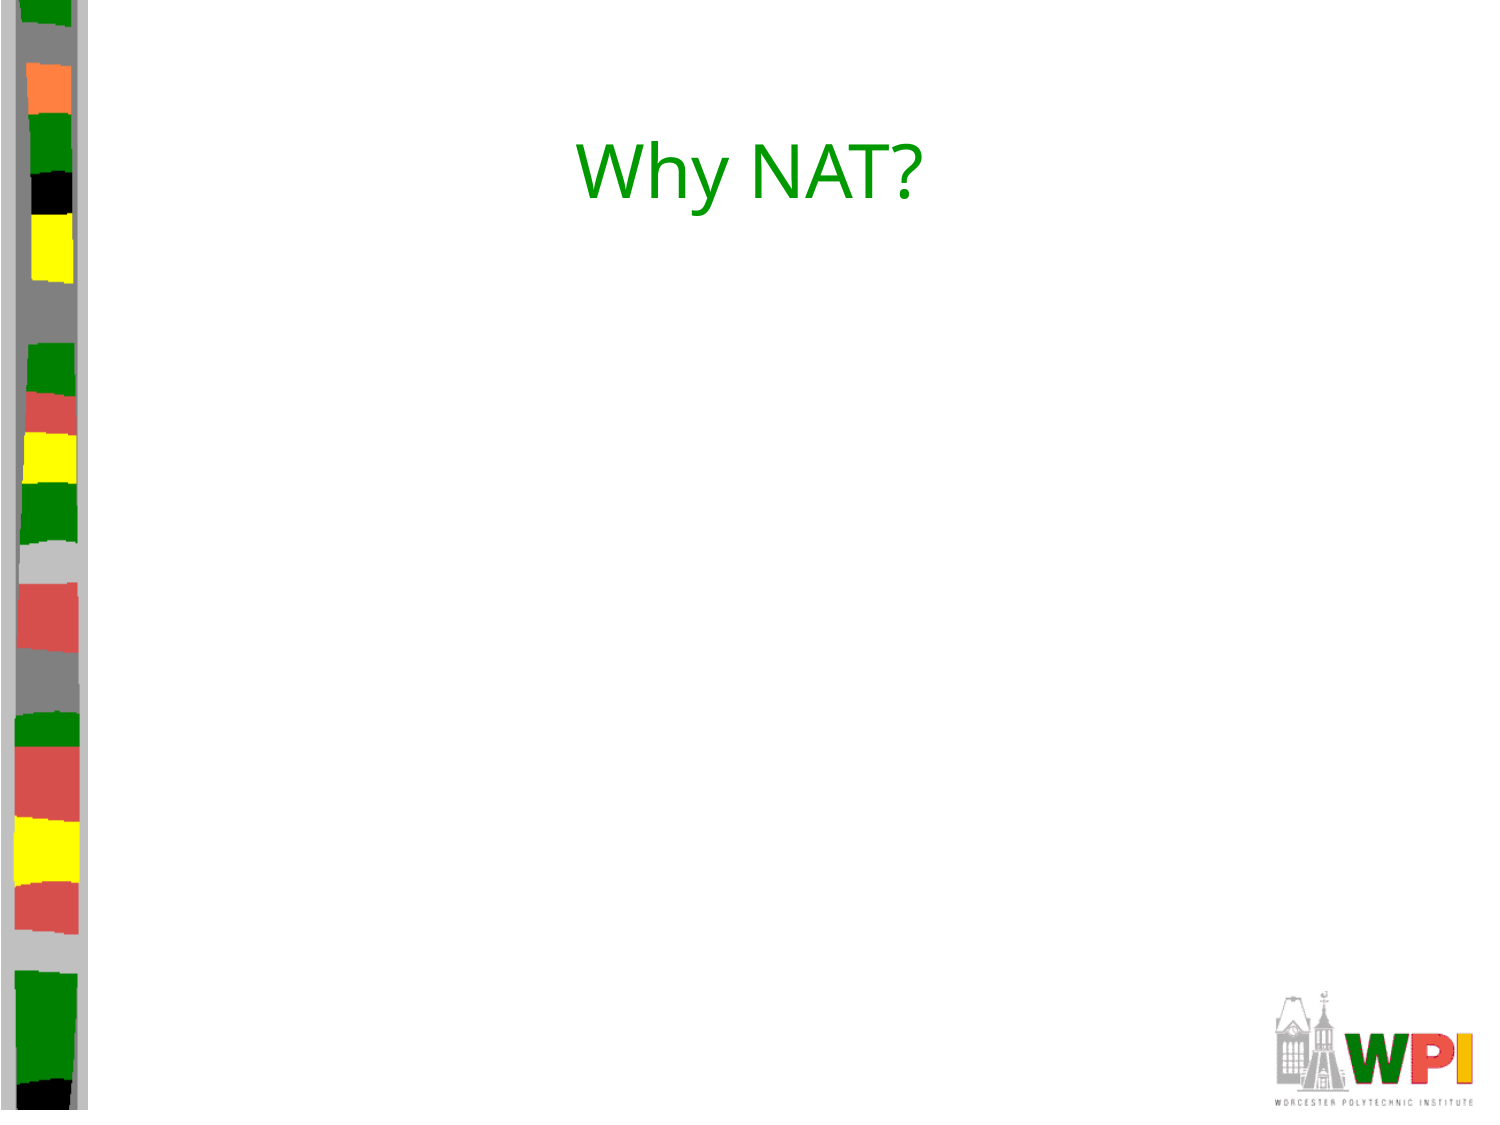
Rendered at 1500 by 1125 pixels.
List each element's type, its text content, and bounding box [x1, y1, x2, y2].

picture [0, 0, 88, 1110]
picture [1275, 991, 1475, 1107]
title Why NAT? [112, 74, 1388, 263]
